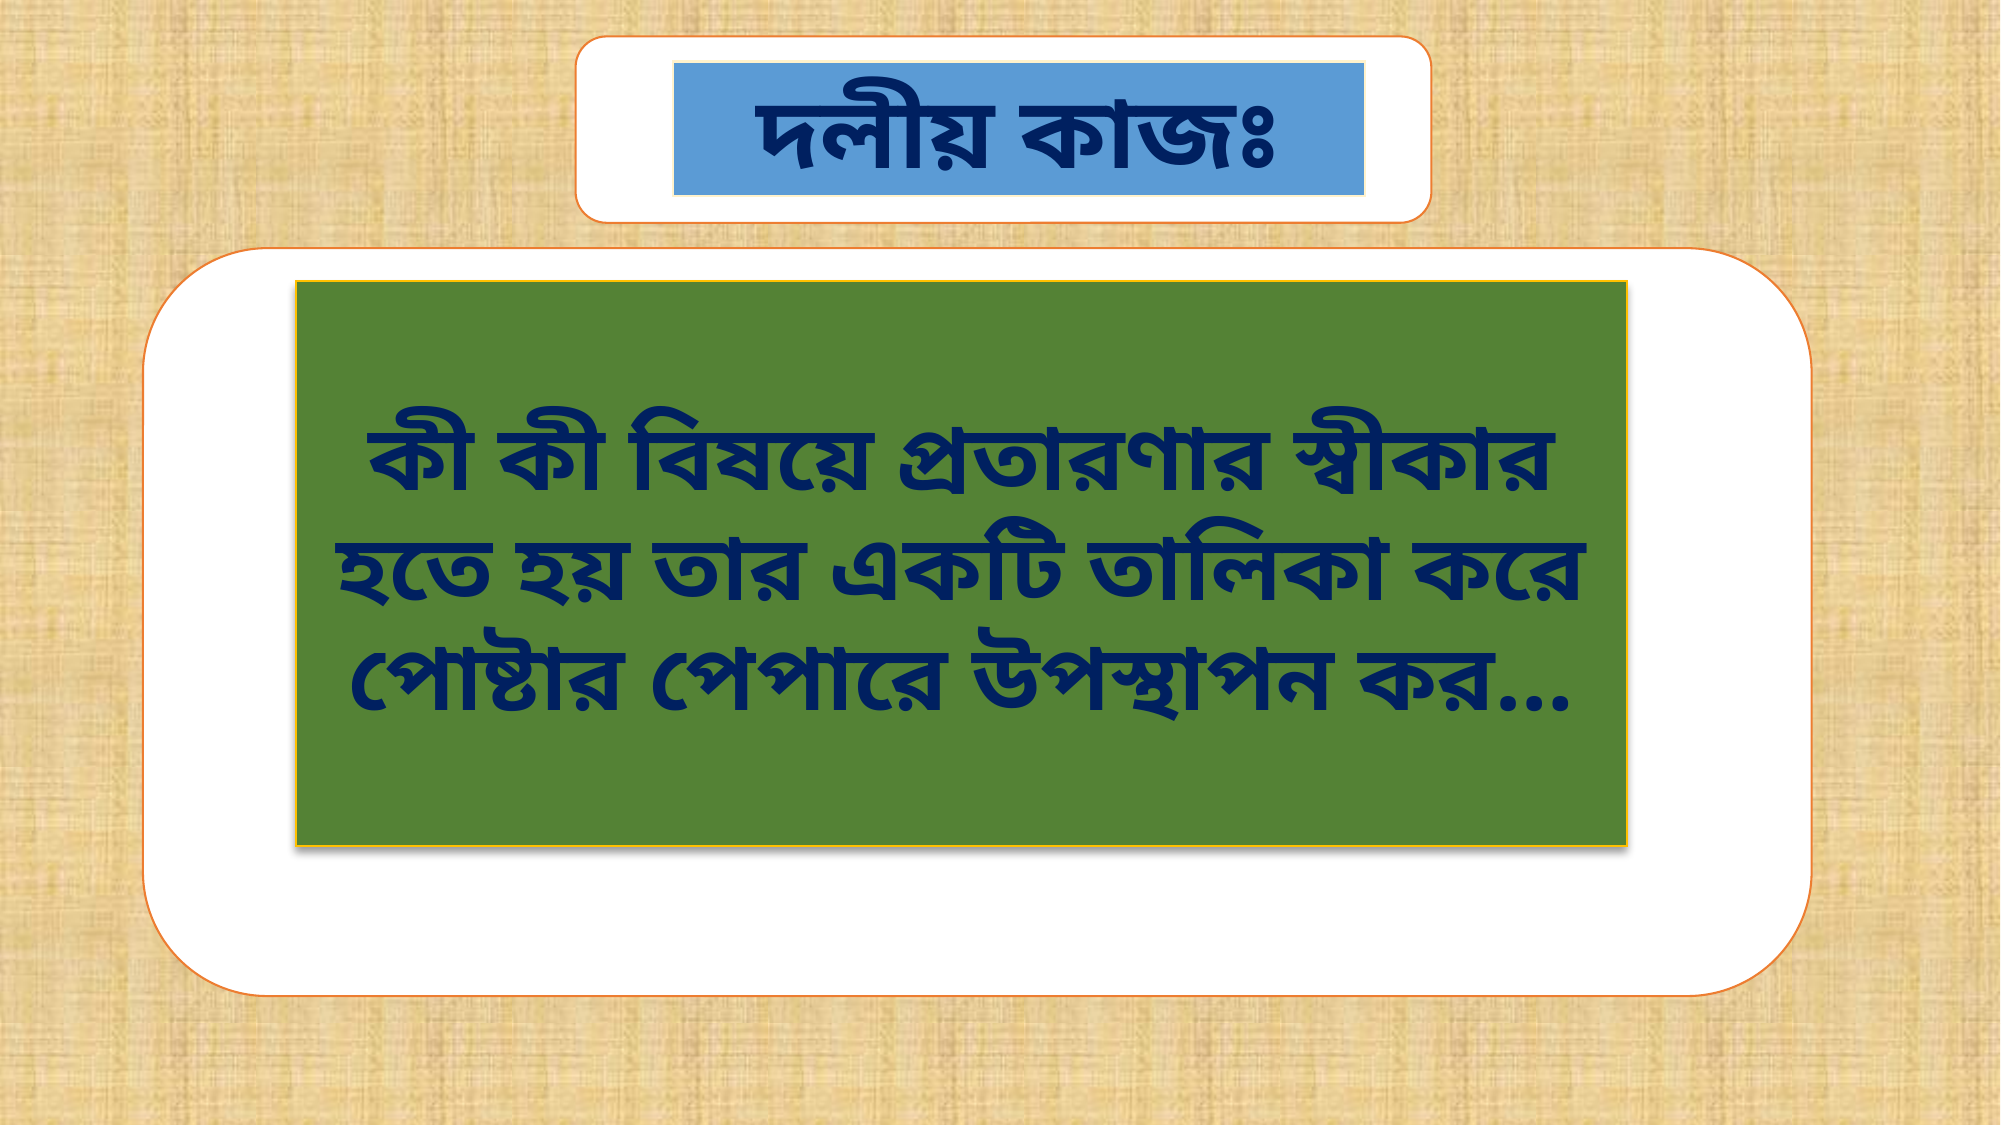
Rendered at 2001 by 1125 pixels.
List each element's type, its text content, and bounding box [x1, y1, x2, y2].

text_box [141, 247, 1813, 998]
picture [0, 0, 2001, 1125]
text_box কী কী বিষয়ে প্রতারণার স্বীকার হতে হয় তার একটি তালিকা করে পোষ্টার পেপারে উপস্থাপন কর… [295, 280, 1628, 847]
text_box দলীয় কাজঃ [672, 60, 1366, 197]
text_box [574, 35, 1433, 224]
